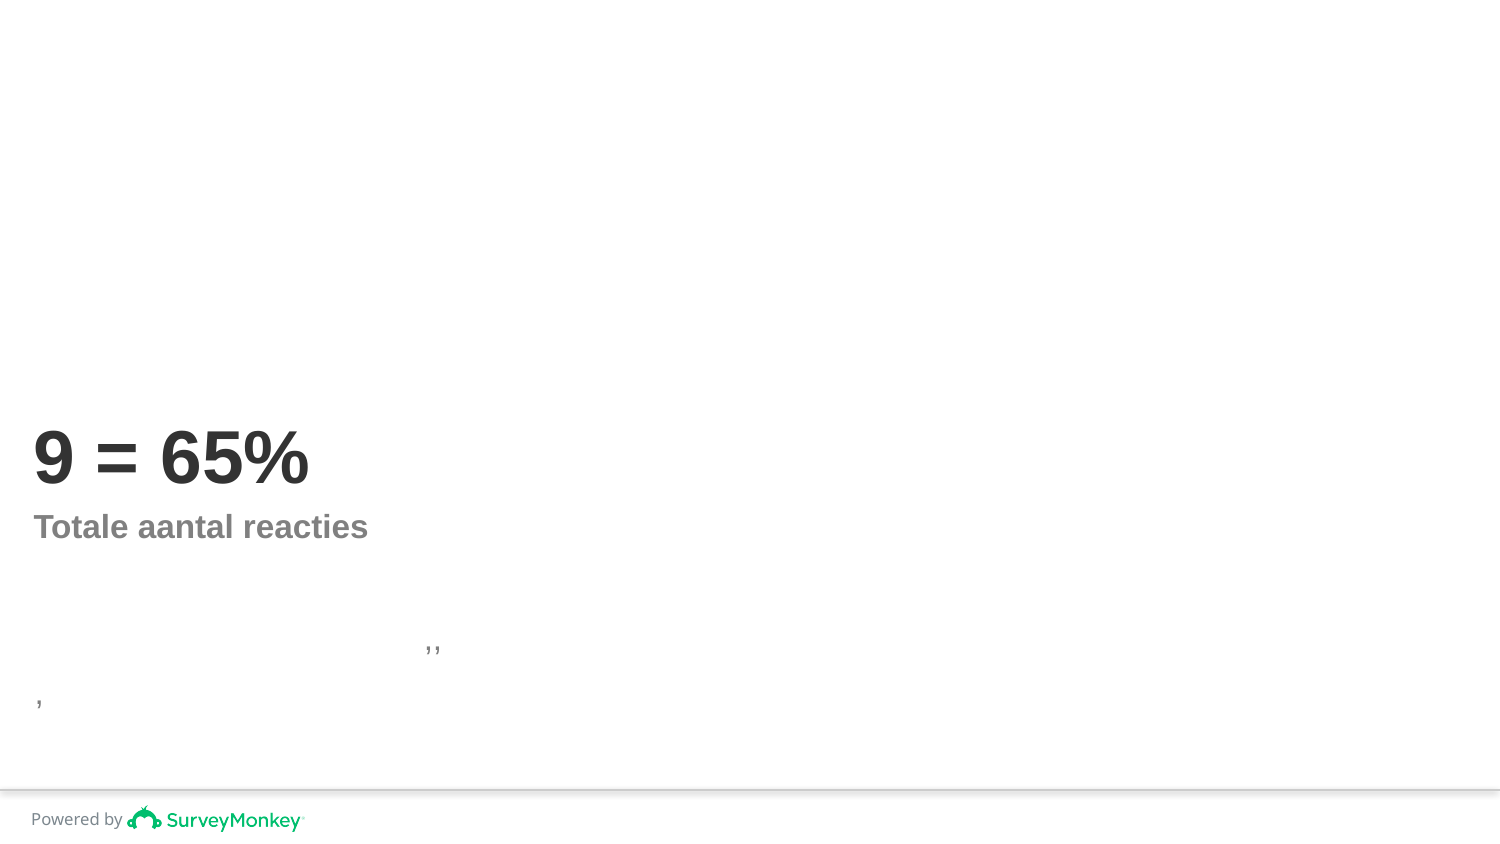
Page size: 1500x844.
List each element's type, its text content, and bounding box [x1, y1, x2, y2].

list ,, [423, 609, 935, 667]
picture [116, 794, 316, 843]
list , [34, 664, 786, 722]
list Totale aantal reacties [33, 497, 667, 544]
title 9 = 65% [33, 382, 1384, 524]
